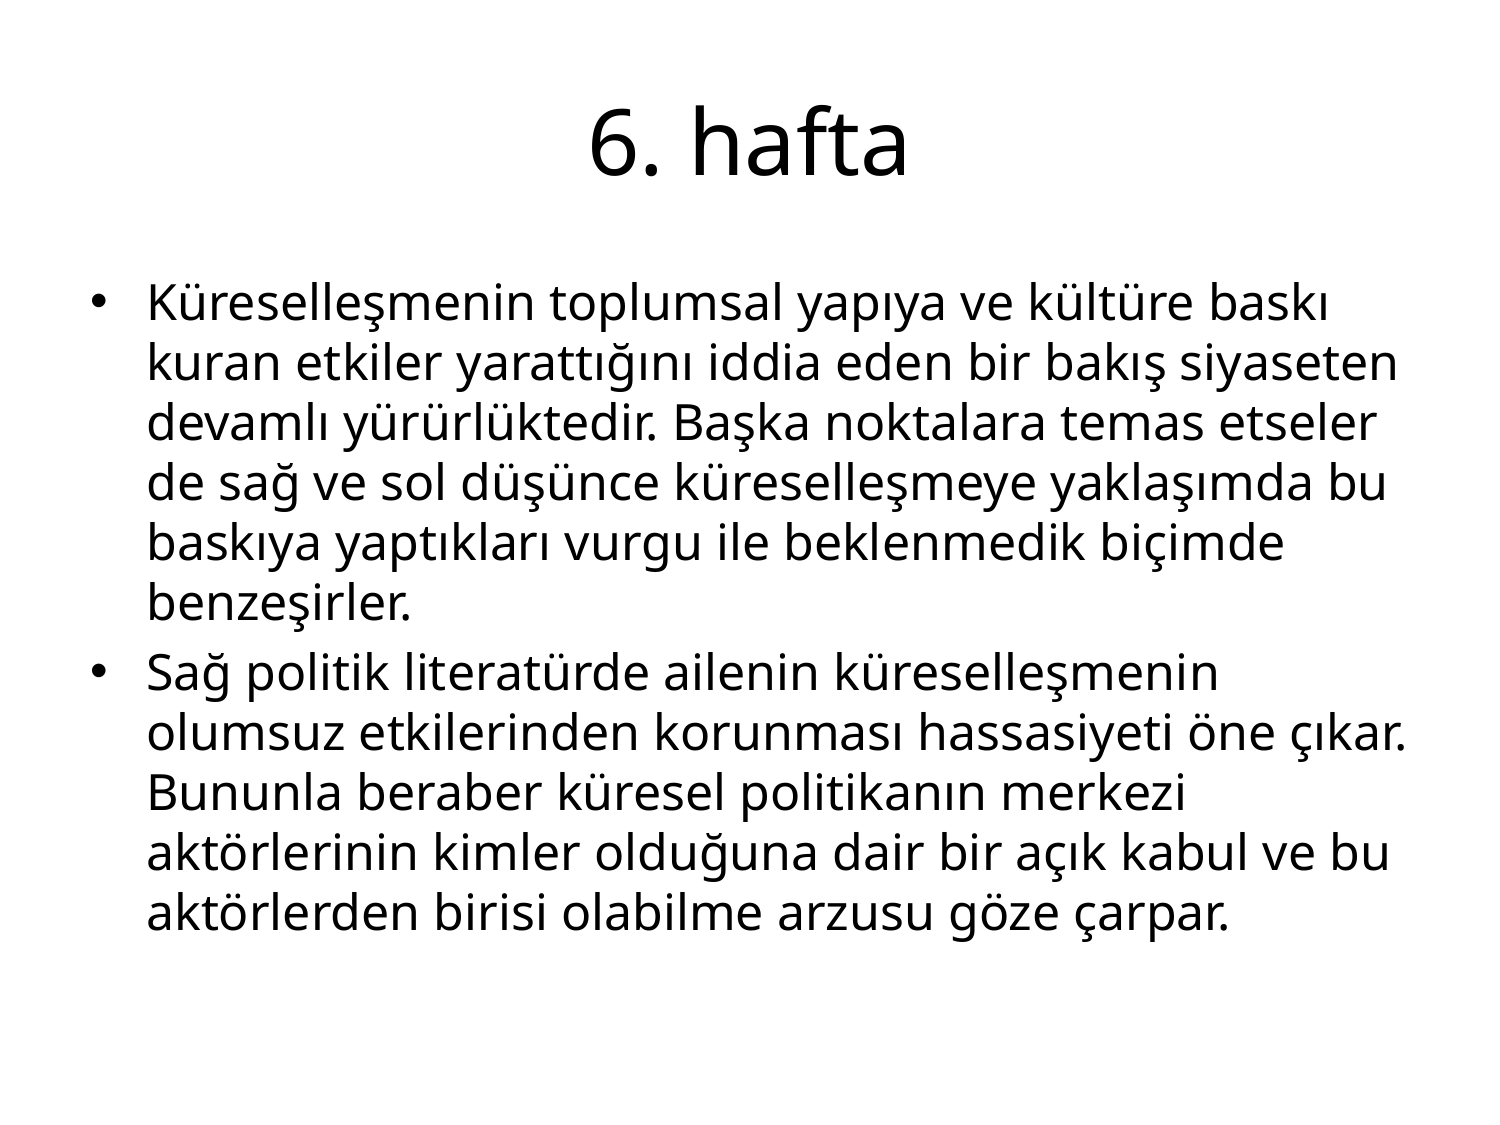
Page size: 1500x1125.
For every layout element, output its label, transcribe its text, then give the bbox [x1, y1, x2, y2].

title 6. hafta [75, 45, 1425, 233]
list Küreselleşmenin toplumsal yapıya ve kültüre baskı kuran etkiler yarattığını iddia eden bir bakış siyaseten devamlı yürürlüktedir. Başka noktalara temas etseler de sağ ve sol düşünce küreselleşmeye yaklaşımda bu baskıya yaptıkları vurgu ile beklenmedik biçimde benzeşirler. Sağ politik literatürde ailenin küreselleşmenin olumsuz etkilerinden korunması hassasiyeti öne çıkar. Bununla beraber küresel politikanın merkezi aktörlerinin kimler olduğuna dair bir açık kabul ve bu aktörlerden birisi olabilme arzusu göze çarpar. [75, 262, 1425, 1024]
